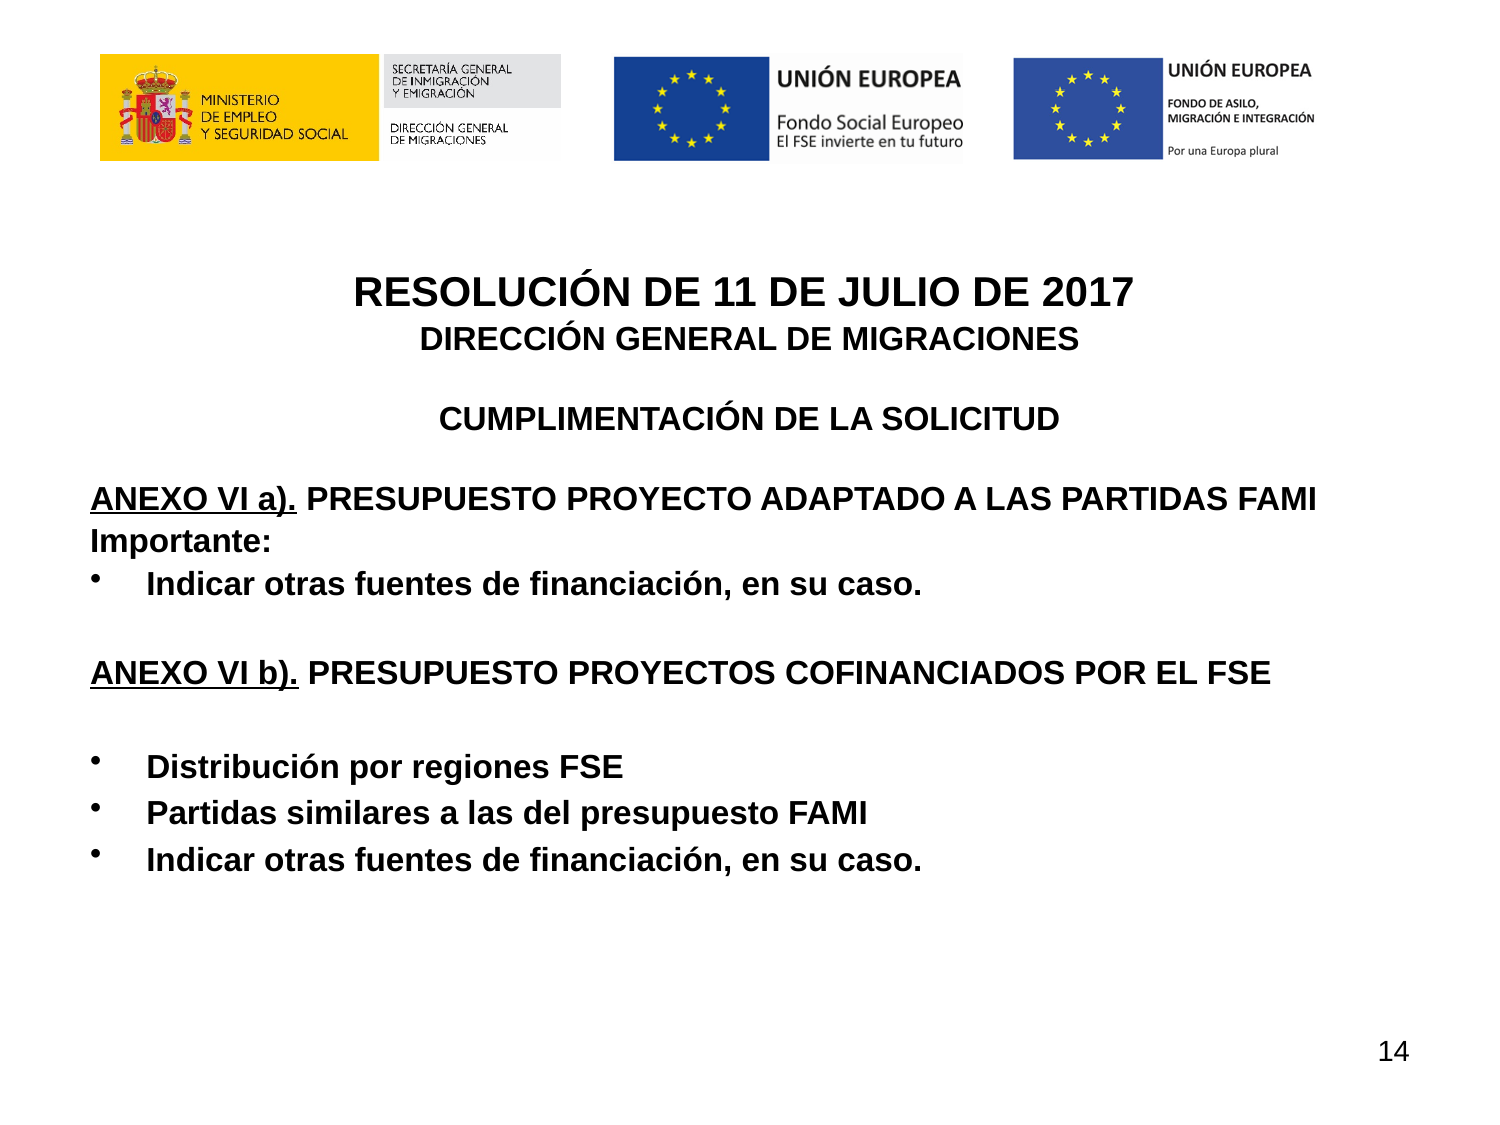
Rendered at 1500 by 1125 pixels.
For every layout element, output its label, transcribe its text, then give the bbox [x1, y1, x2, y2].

list RESOLUCIÓN DE 11 DE JULIO DE 2017 DIRECCIÓN GENERAL DE MIGRACIONES CUMPLIMENTACIÓN DE LA SOLICITUD ANEXO VI a). PRESUPUESTO PROYECTO ADAPTADO A LAS PARTIDAS FAMI Importante: Indicar otras fuentes de financiación, en su caso. ANEXO VI b). PRESUPUESTO PROYECTOS COFINANCIADOS POR EL FSE Distribución por regiones FSE Partidas similares a las del presupuesto FAMI Indicar otras fuentes de financiación, en su caso. [74, 262, 1426, 1006]
picture [100, 54, 561, 161]
picture [1009, 54, 1317, 164]
slide_number 14 [1074, 1024, 1425, 1103]
picture [611, 53, 963, 164]
